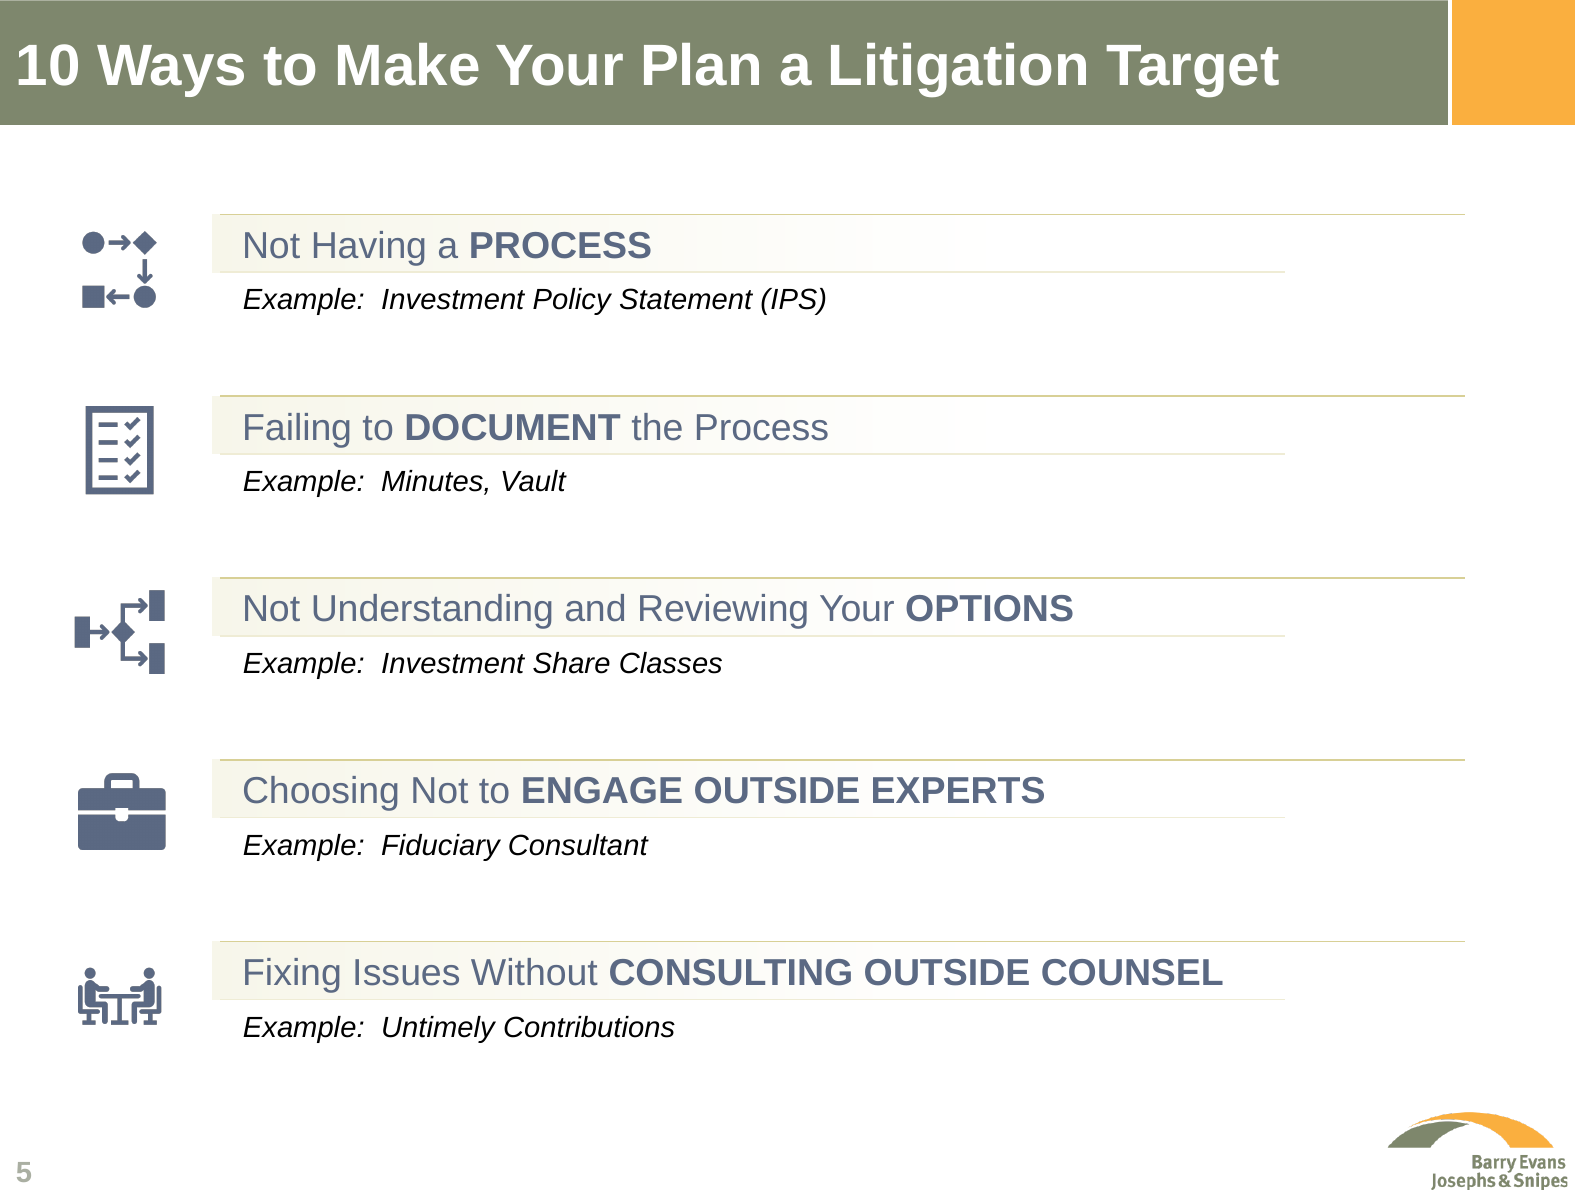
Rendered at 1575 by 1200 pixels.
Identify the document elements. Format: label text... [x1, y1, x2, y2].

list 10 Ways to Make Your Plan a Litigation Target [0, 0, 1438, 125]
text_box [66, 214, 1509, 324]
slide_number 5 [0, 1145, 113, 1197]
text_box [66, 759, 1509, 869]
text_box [66, 577, 1509, 687]
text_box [66, 395, 1509, 505]
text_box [66, 941, 1509, 1051]
